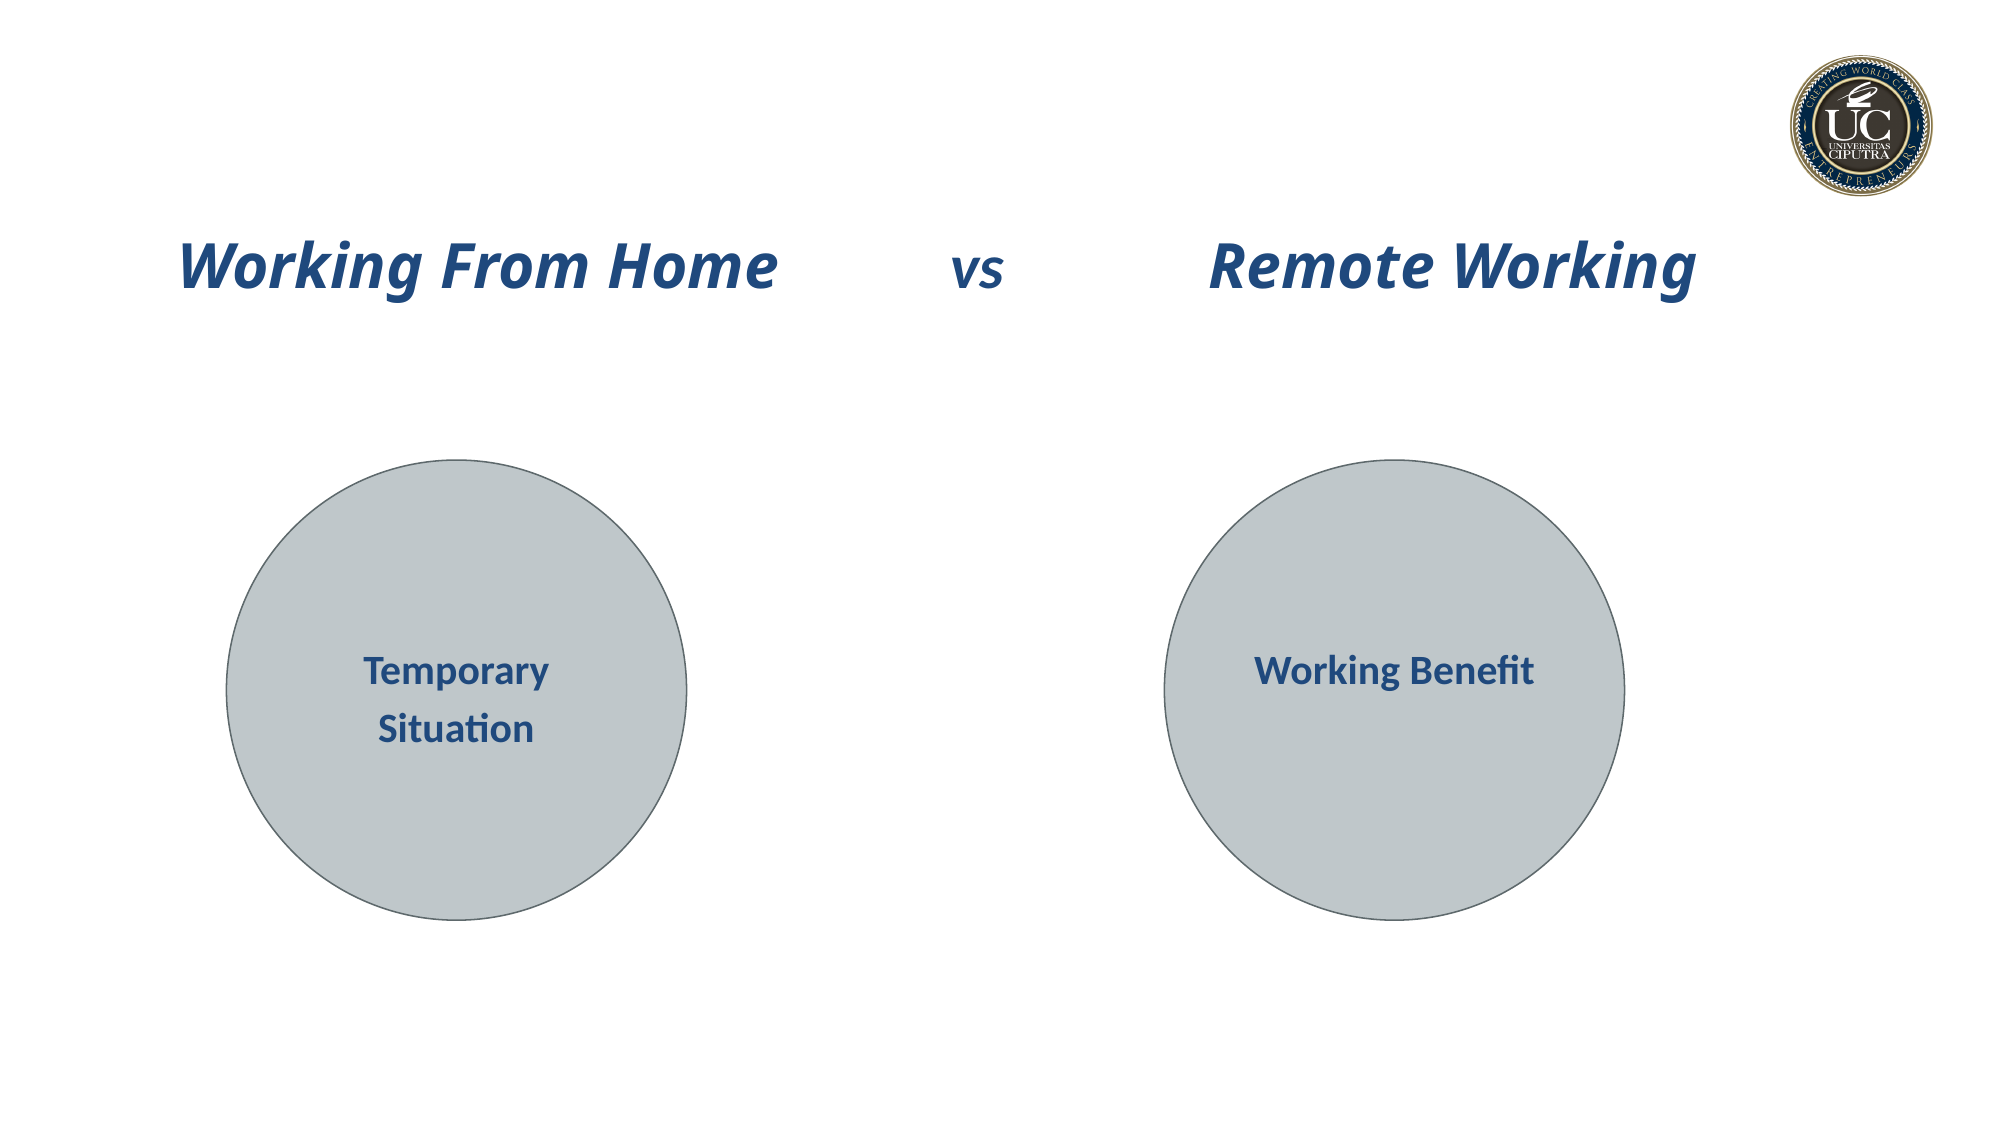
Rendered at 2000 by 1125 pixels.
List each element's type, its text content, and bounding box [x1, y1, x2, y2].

list Working From Home [158, 216, 931, 335]
picture [1786, 54, 1935, 197]
list Remote Working [1189, 216, 2000, 335]
list vs [931, 216, 1025, 335]
text_box Temporary Situation [287, 620, 626, 766]
text_box Working Benefit [1225, 620, 1564, 709]
text_box [1164, 460, 1625, 921]
text_box [226, 460, 687, 921]
